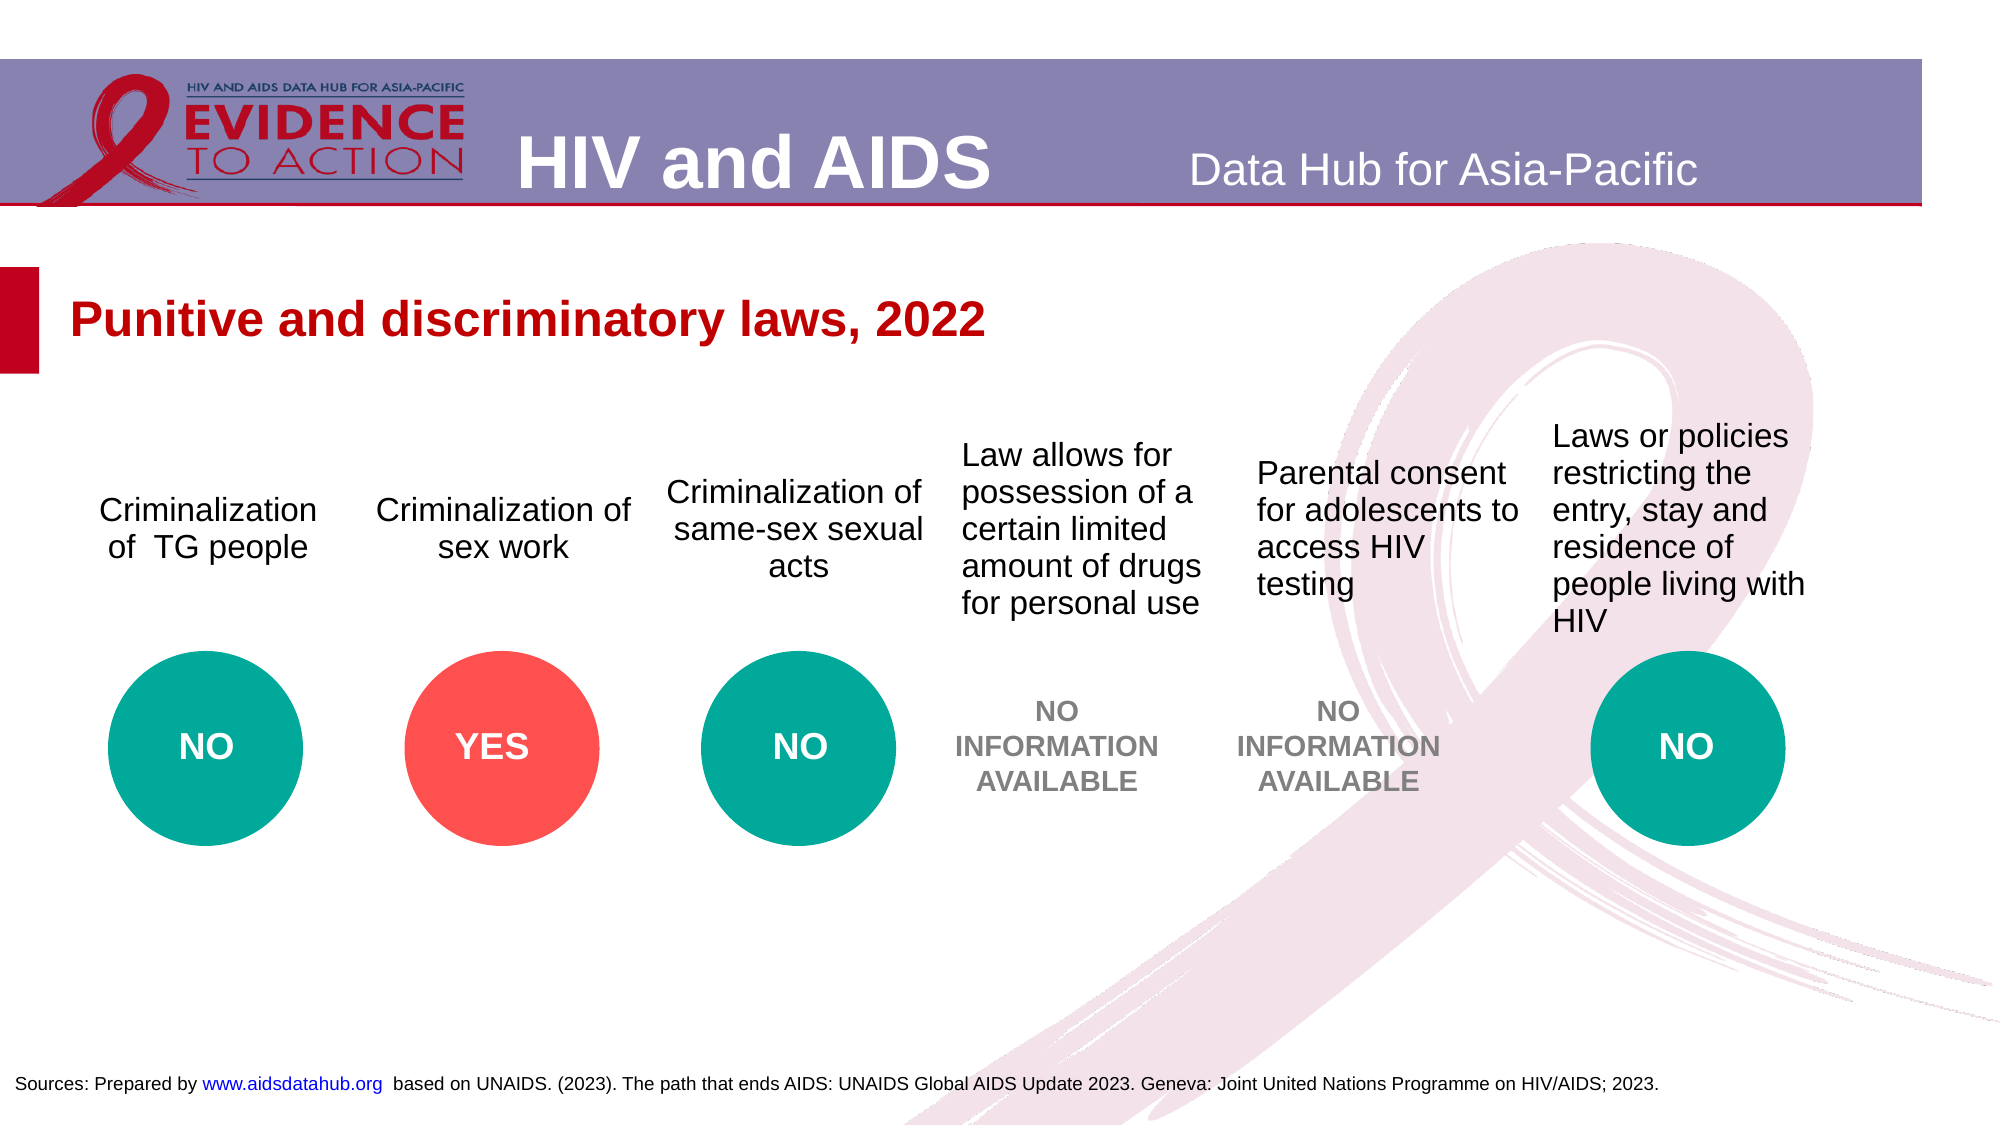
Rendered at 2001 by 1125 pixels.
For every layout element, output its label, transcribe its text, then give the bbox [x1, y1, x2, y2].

table_header Laws or policies restricting the entry, stay and residence of people living with HIV [1537, 400, 1832, 657]
table_header Law allows for possession of a certain limited amount of drugs for personal use [947, 400, 1242, 648]
table_header Parental consent for adolescents to access HIV testing [1242, 400, 1537, 648]
text_box Sources: Prepared by www.aidsdatahub.org based on UNAIDS. (2023). The path that ends AIDS: UNAIDS Global AIDS Update 2023. Geneva: Joint United Nations Programme on HIV/AIDS; 2023. [0, 1064, 1975, 1102]
table_header Criminalization of sex work [356, 400, 651, 648]
table_header Criminalization of TG people [61, 400, 356, 657]
title Punitive and discriminatory laws, 2022 [55, 278, 1879, 362]
picture [706, 181, 2000, 1125]
picture [11, 74, 469, 207]
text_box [107, 650, 1786, 847]
table_header Criminalization of same-sex sexual acts [651, 400, 947, 648]
